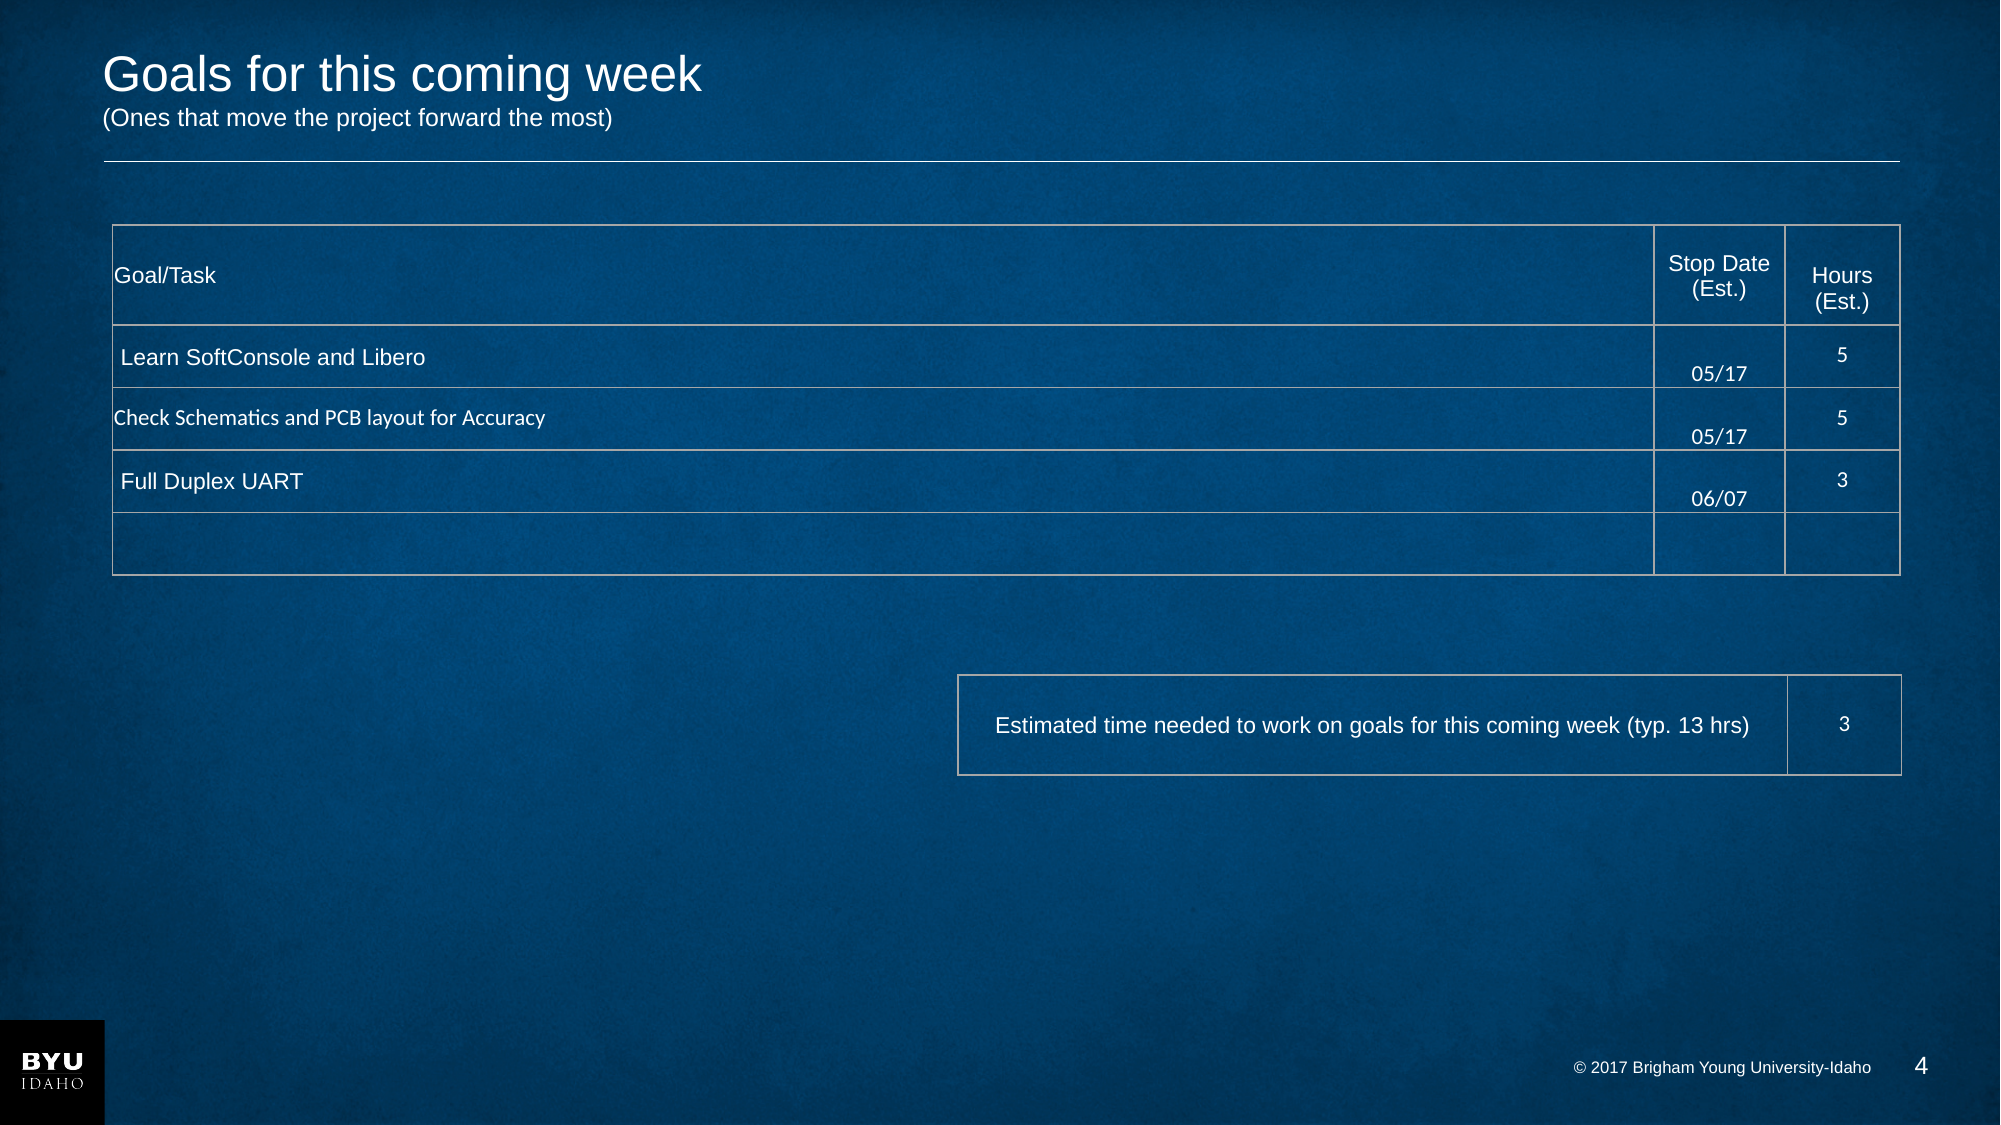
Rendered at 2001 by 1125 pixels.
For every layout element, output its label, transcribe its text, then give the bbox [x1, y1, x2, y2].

table_cell Full Duplex UART [113, 451, 1653, 512]
table_header 3 [1788, 676, 1901, 774]
table_cell 05/17 [1655, 326, 1784, 387]
table_header Hours (Est.) [1786, 226, 1899, 324]
table_cell 5 [1786, 388, 1899, 449]
table_cell [113, 513, 1653, 574]
table_header Stop Date (Est.) [1655, 226, 1784, 324]
table_header Estimated time needed to work on goals for this coming week (typ. 13 hrs) [959, 676, 1787, 774]
picture [0, 0, 2000, 1125]
table_cell 05/17 [1655, 388, 1784, 449]
table_cell [1655, 513, 1784, 574]
table_header Goal/Task [113, 226, 1653, 324]
table_cell [1786, 513, 1899, 574]
table_cell 5 [1786, 326, 1899, 387]
table_cell 06/07 [1655, 451, 1784, 512]
table_cell Check Schematics and PCB layout for Accuracy [113, 388, 1653, 449]
title Goals for this coming week (Ones that move the project forward the most) [87, 12, 1900, 162]
table_cell Learn SoftConsole and Libero [113, 326, 1653, 387]
table_cell 3 [1786, 451, 1899, 512]
